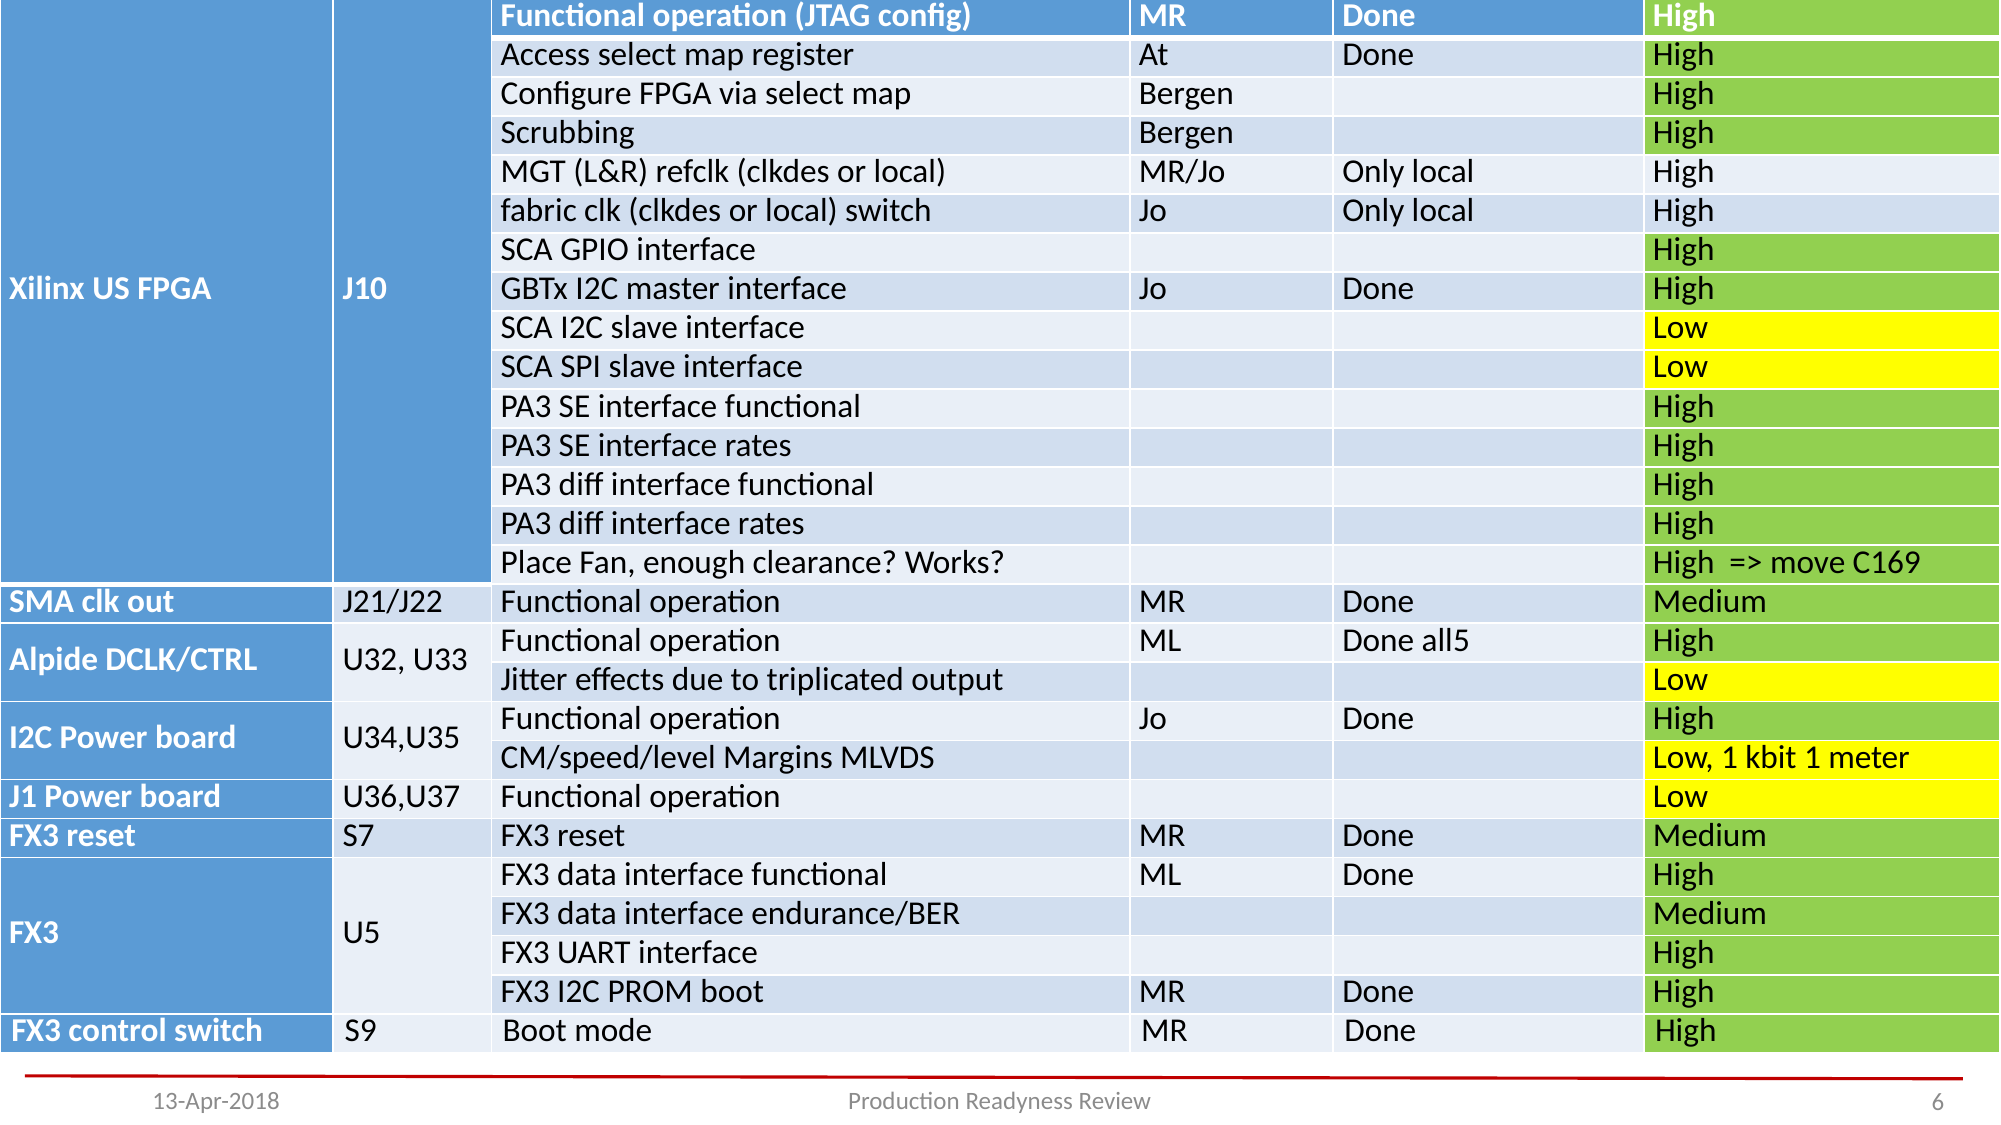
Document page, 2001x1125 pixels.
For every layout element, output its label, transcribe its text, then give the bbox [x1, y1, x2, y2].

table_cell S9 [334, 1015, 491, 1052]
table_cell FX3 [1, 858, 332, 1013]
table_cell Bergen [1131, 117, 1332, 154]
table_cell Medium [1645, 897, 1999, 935]
table_cell Functional operation [492, 624, 1129, 661]
table_cell High [1645, 234, 1999, 271]
table_header Xilinx US FPGA [1, 0, 332, 582]
table_cell Functional operation [492, 585, 1129, 622]
table_cell [1334, 780, 1643, 818]
table_cell Low [1645, 351, 1999, 388]
table_cell GBTx I2C master interface [492, 273, 1129, 310]
table_cell ML [1131, 858, 1332, 896]
table_cell Alpide DCLK/CTRL [1, 624, 332, 701]
table_cell U5 [334, 858, 491, 1013]
table_cell High [1645, 976, 1999, 1013]
table_cell PA3 SE interface rates [492, 429, 1129, 466]
table_cell [1131, 312, 1332, 349]
table_cell [1334, 429, 1643, 466]
table_cell J1 Power board [1, 780, 332, 818]
table_cell Place Fan, enough clearance? Works? [492, 546, 1129, 583]
table_cell U32, U33 [334, 624, 491, 701]
table_cell [1334, 507, 1643, 544]
table_cell [1131, 429, 1332, 466]
table_cell Medium [1645, 819, 1999, 857]
table_cell [1334, 390, 1643, 427]
footer Production Readyness Review [662, 1078, 1338, 1121]
table_cell Done [1334, 585, 1643, 622]
table_cell Done [1334, 1015, 1643, 1052]
slide_number 13-Apr-2018 [137, 1078, 588, 1121]
slide_number 6 [1732, 1079, 1960, 1121]
table_cell [1131, 390, 1332, 427]
table_cell FX3 reset [1, 819, 332, 857]
table_cell [1131, 507, 1332, 544]
table_cell High [1645, 195, 1999, 232]
table_cell Done [1334, 976, 1643, 1013]
table_cell Jo [1131, 702, 1332, 740]
table_header Functional operation (JTAG config) [492, 0, 1129, 35]
table_cell MR [1131, 1015, 1332, 1052]
table_cell High [1645, 1015, 1999, 1052]
table_cell [1334, 312, 1643, 349]
table_cell CM/speed/level Margins MLVDS [492, 741, 1129, 779]
table_cell Done [1334, 273, 1643, 310]
table_cell MR [1131, 976, 1332, 1013]
table_cell SMA clk out [1, 587, 332, 622]
table_cell High [1645, 273, 1999, 310]
table_cell J21/J22 [334, 587, 491, 622]
table_cell [1334, 897, 1643, 935]
table_cell Low, 1 kbit 1 meter [1645, 741, 1999, 779]
table_cell [1131, 897, 1332, 935]
table_cell Functional operation [492, 780, 1129, 818]
table_cell Functional operation [492, 702, 1129, 740]
table_cell At [1131, 41, 1332, 76]
table_cell [1334, 741, 1643, 779]
table_cell Jo [1131, 273, 1332, 310]
table_cell Low [1645, 663, 1999, 701]
table_cell FX3 data interface functional [492, 858, 1129, 896]
table_cell Done all5 [1334, 624, 1643, 661]
table_cell Jo [1131, 195, 1332, 232]
table_cell SCA GPIO interface [492, 234, 1129, 271]
table_cell ML [1131, 624, 1332, 661]
table_cell Done [1334, 819, 1643, 857]
table_cell Done [1334, 858, 1643, 896]
table_header MR [1131, 0, 1332, 35]
table_cell SCA SPI slave interface [492, 351, 1129, 388]
table_cell SCA I2C slave interface [492, 312, 1129, 349]
table_cell [1334, 234, 1643, 271]
table_cell FX3 control switch [1, 1015, 332, 1052]
table_cell High [1645, 156, 1999, 193]
table_cell MR/Jo [1131, 156, 1332, 193]
table_cell Low [1645, 312, 1999, 349]
table_cell Low [1645, 780, 1999, 818]
table_cell FX3 reset [492, 819, 1129, 857]
table_cell Access select map register [492, 41, 1129, 76]
table_cell Bergen [1131, 78, 1332, 115]
table_cell Done [1334, 41, 1643, 76]
table_cell High [1645, 702, 1999, 740]
table_cell [1131, 663, 1332, 701]
table_cell Scrubbing [492, 117, 1129, 154]
table_cell I2C Power board [1, 702, 332, 779]
table_cell High [1645, 390, 1999, 427]
table_cell [1334, 936, 1643, 974]
table_cell High [1645, 468, 1999, 505]
table_cell PA3 diff interface functional [492, 468, 1129, 505]
table_cell Configure FPGA via select map [492, 78, 1129, 115]
table_cell [1131, 741, 1332, 779]
table_cell [1131, 468, 1332, 505]
table_cell U36,U37 [334, 780, 491, 818]
table_cell [1131, 234, 1332, 271]
table_header High [1645, 0, 1999, 35]
table_header Done [1334, 0, 1643, 35]
table_cell Boot mode [492, 1015, 1129, 1052]
table_cell Done [1334, 702, 1643, 740]
table_cell FX3 data interface endurance/BER [492, 897, 1129, 935]
table_cell [1334, 78, 1643, 115]
table_cell [1334, 663, 1643, 701]
table_cell Medium [1645, 585, 1999, 622]
table_cell Jitter effects due to triplicated output [492, 663, 1129, 701]
table_cell High [1645, 507, 1999, 544]
table_cell High [1645, 429, 1999, 466]
table_cell High => move C169 [1645, 546, 1999, 583]
table_cell High [1645, 117, 1999, 154]
table_cell [1131, 351, 1332, 388]
table_cell High [1645, 78, 1999, 115]
table_cell PA3 SE interface functional [492, 390, 1129, 427]
table_cell [1334, 468, 1643, 505]
table_cell MGT (L&R) refclk (clkdes or local) [492, 156, 1129, 193]
table_cell MR [1131, 819, 1332, 857]
table_cell fabric clk (clkdes or local) switch [492, 195, 1129, 232]
table_cell Only local [1334, 156, 1643, 193]
table_cell MR [1131, 585, 1332, 622]
table_cell S7 [334, 819, 491, 857]
table_cell PA3 diff interface rates [492, 507, 1129, 544]
table_header J10 [334, 0, 491, 582]
table_cell [1334, 351, 1643, 388]
table_cell FX3 I2C PROM boot [492, 976, 1129, 1013]
table_cell High [1645, 624, 1999, 661]
table_cell [1334, 117, 1643, 154]
table_cell [1131, 936, 1332, 974]
table_cell [1131, 546, 1332, 583]
table_cell High [1645, 858, 1999, 896]
table_cell High [1645, 936, 1999, 974]
table_cell Only local [1334, 195, 1643, 232]
table_cell High [1645, 41, 1999, 76]
table_cell [1334, 546, 1643, 583]
table_cell U34,U35 [334, 702, 491, 779]
table_cell [1131, 780, 1332, 818]
table_cell FX3 UART interface [492, 936, 1129, 974]
